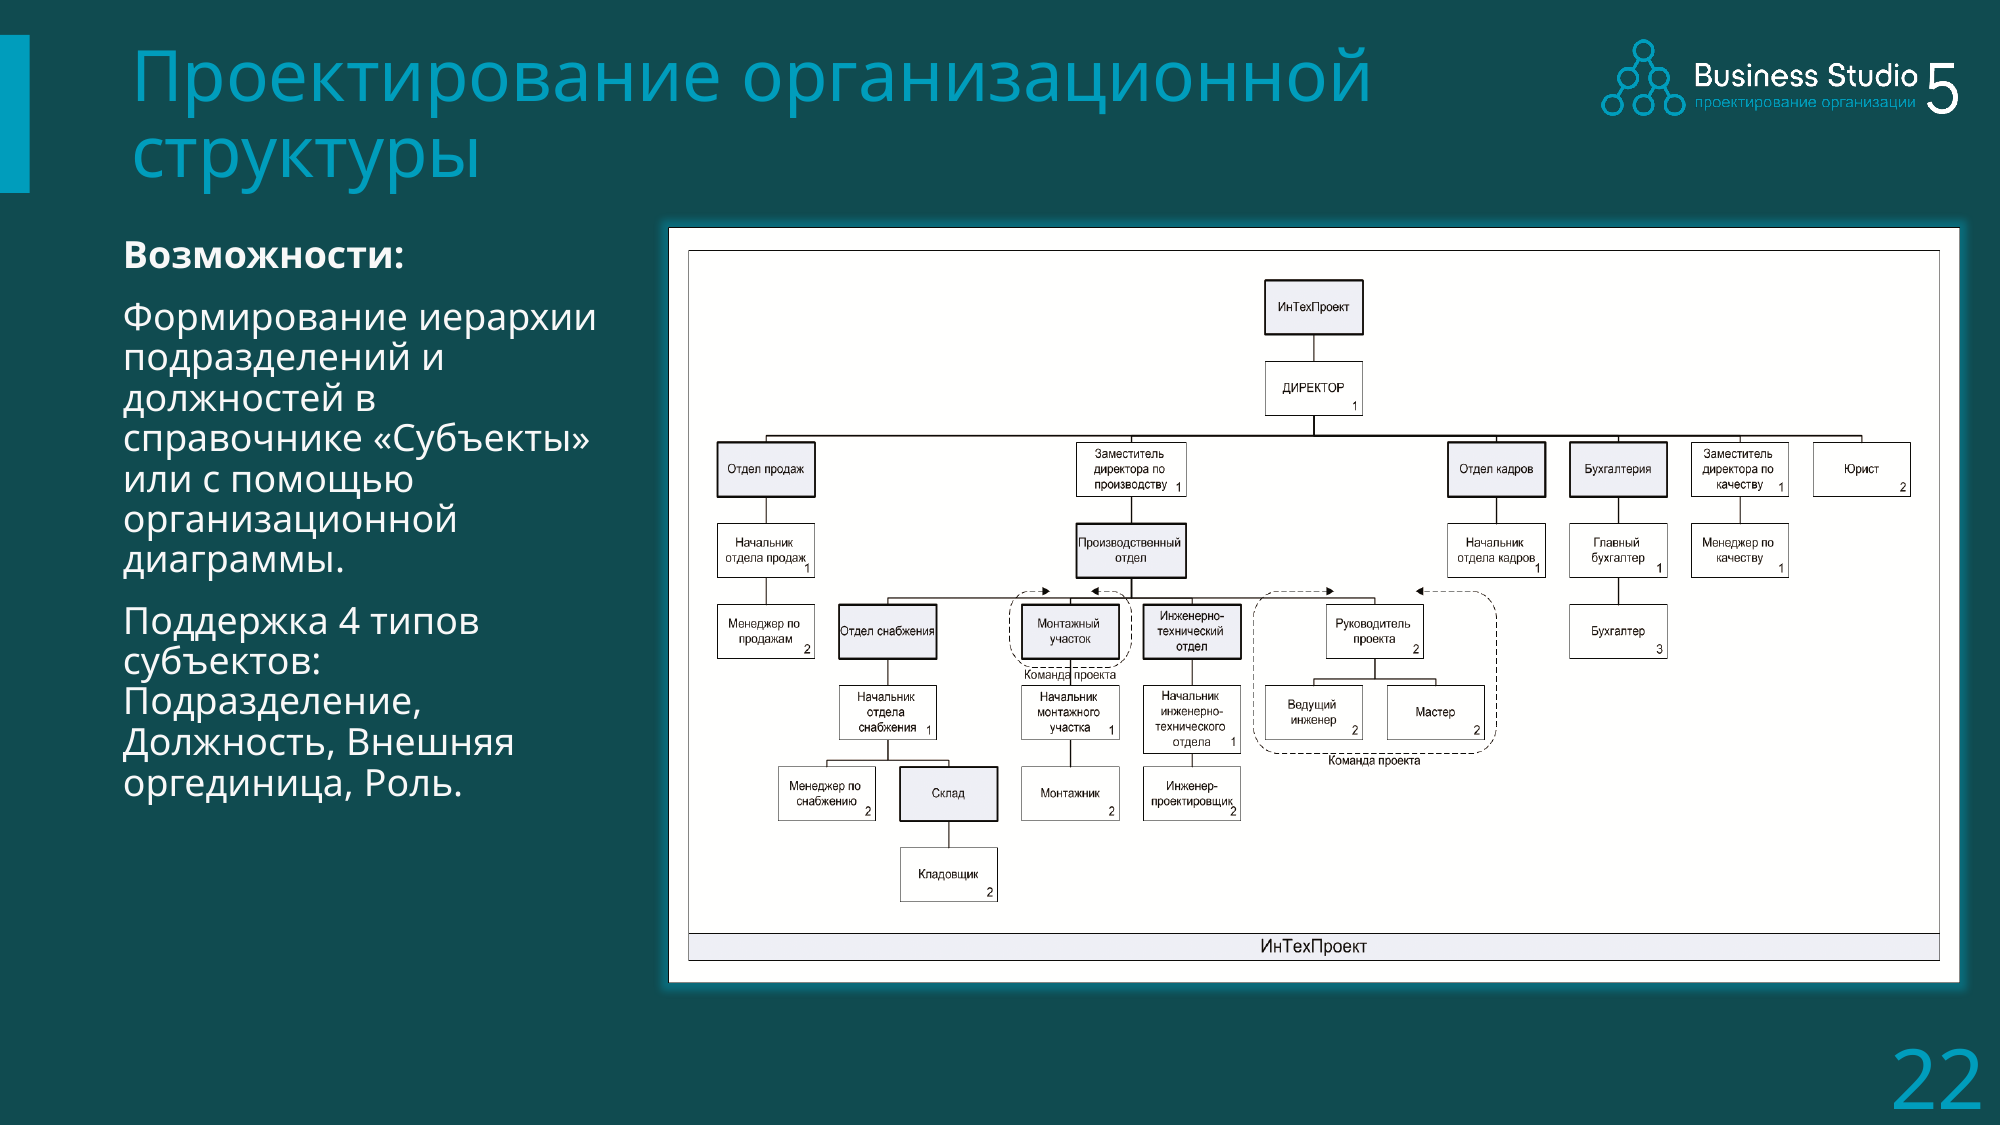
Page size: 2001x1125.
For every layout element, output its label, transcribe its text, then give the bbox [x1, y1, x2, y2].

picture [1601, 39, 1958, 116]
list Возможности: Формирование иерархии подразделений и должностей в справочнике «Субъекты» или с помощью организационной диаграммы. Поддержка 4 типов субъектов: Подразделение, Должность, Внешняя оргединица, Роль. [107, 229, 616, 871]
slide_number 22 [1550, 1053, 2000, 1113]
title Проектирование организационной структуры [116, 32, 1492, 202]
picture [667, 227, 1960, 983]
text_box [0, 34, 31, 194]
